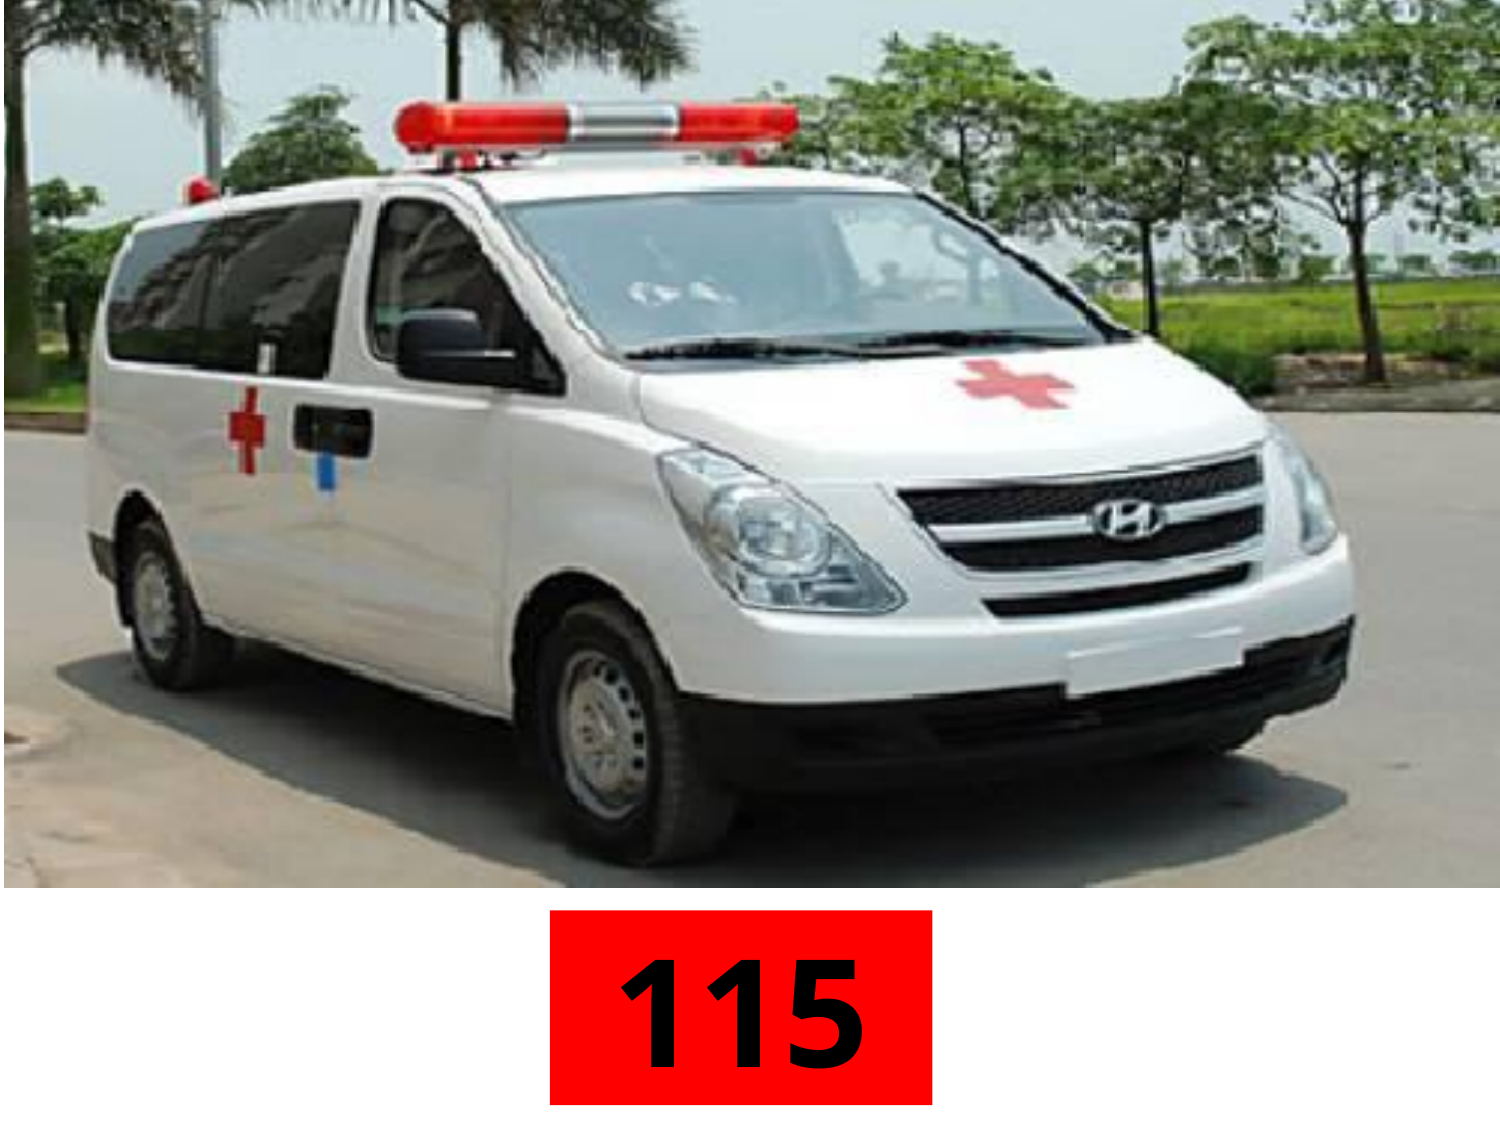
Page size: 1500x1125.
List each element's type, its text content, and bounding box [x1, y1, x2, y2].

picture [3, 0, 1500, 888]
text_box 115 [549, 910, 933, 1106]
